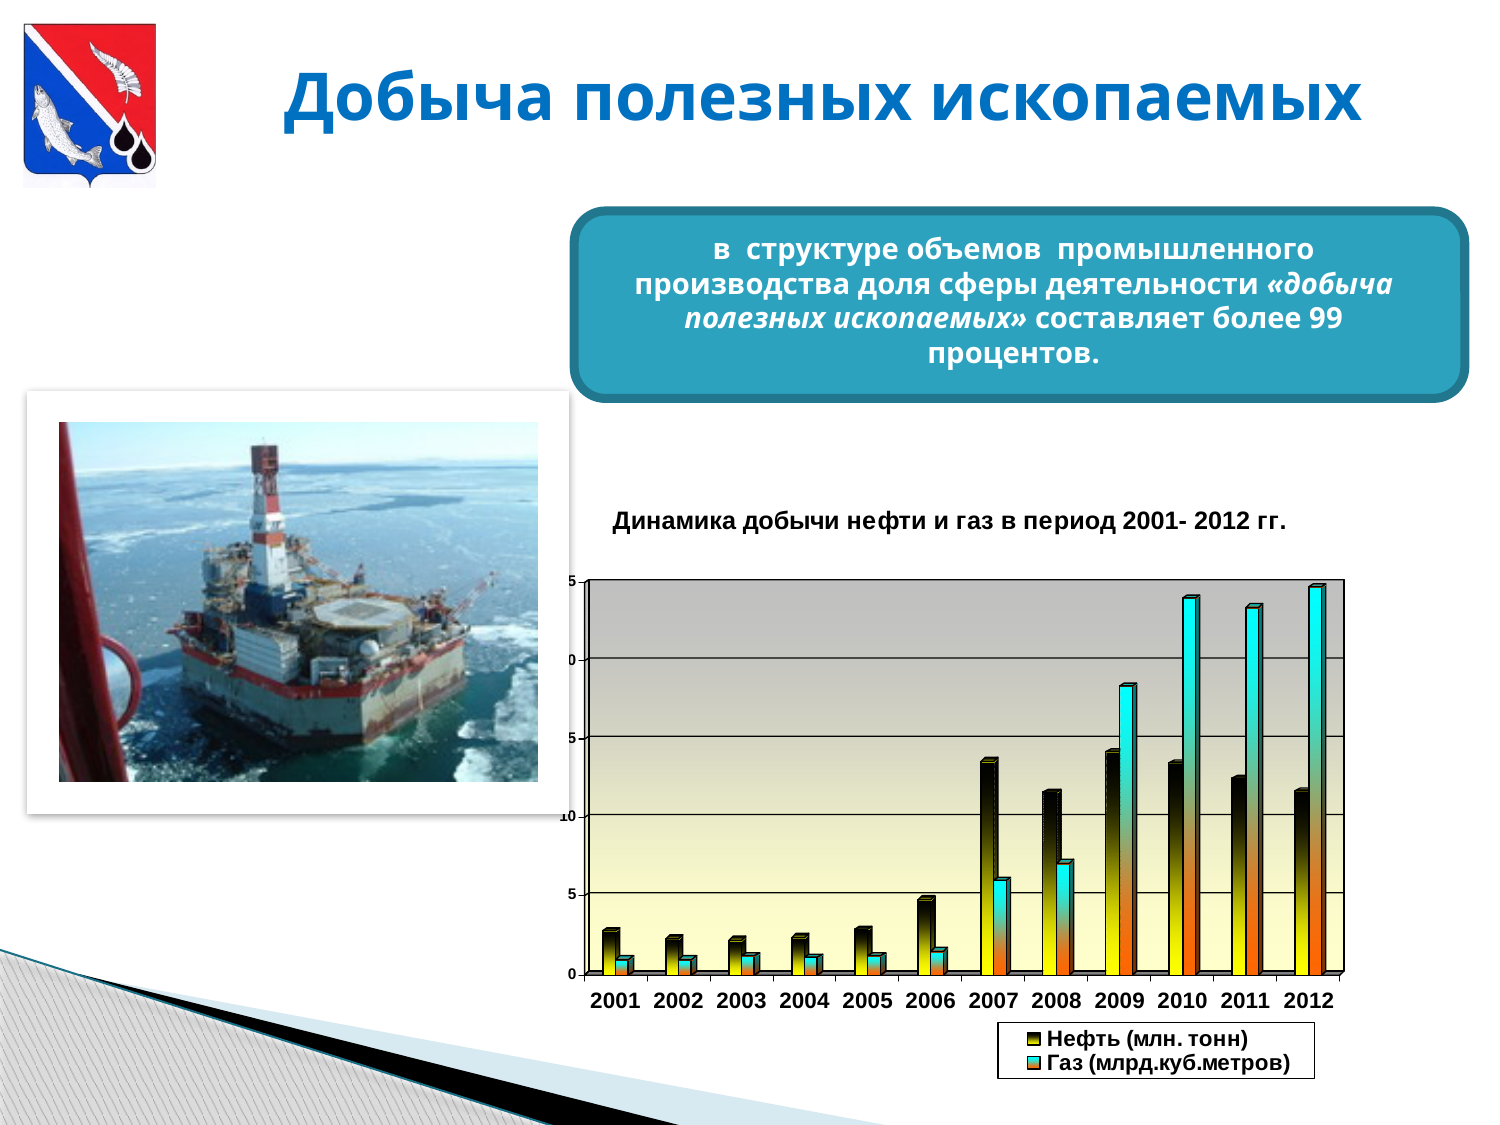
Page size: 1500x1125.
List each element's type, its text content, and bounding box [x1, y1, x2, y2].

picture [23, 23, 157, 188]
title Добыча полезных ископаемых [269, 45, 1454, 233]
picture [58, 421, 538, 783]
text_box в структуре объемов промышленного производства доля сферы деятельности «добыча полезных ископаемых» составляет более 99 процентов. [597, 222, 1430, 423]
text_box [569, 206, 1470, 403]
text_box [491, 480, 1408, 1096]
